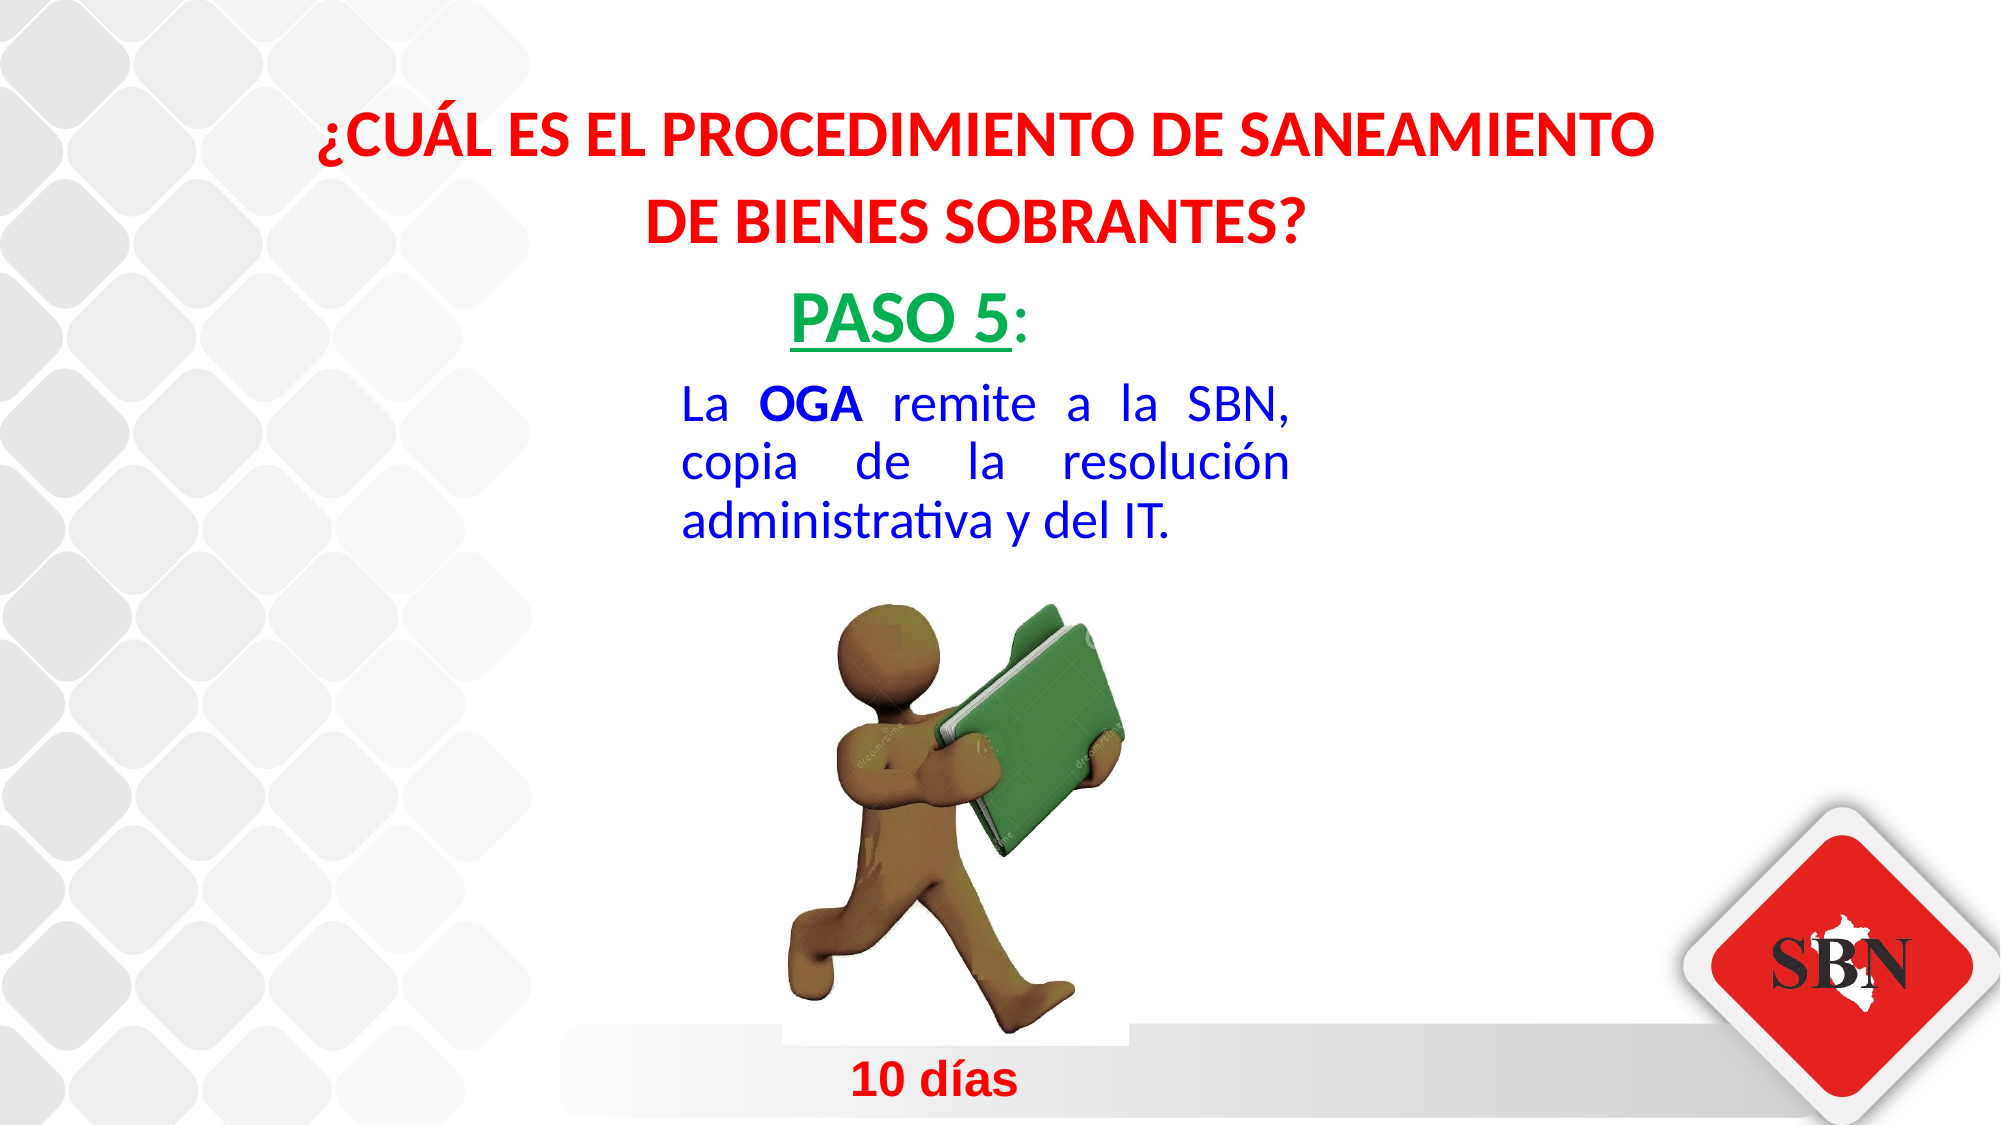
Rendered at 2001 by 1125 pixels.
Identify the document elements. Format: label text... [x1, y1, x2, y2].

text_box PASO 5: [775, 270, 1057, 367]
text_box 10 días [835, 1046, 1035, 1115]
picture [0, 0, 2001, 1125]
text_box ¿CUÁL ES EL PROCEDIMIENTO DE SANEAMIENTO DE BIENES SOBRANTES? [267, 91, 1706, 269]
text_box La OGA remite a la SBN, copia de la resolución administrativa y del IT. [666, 367, 1307, 558]
